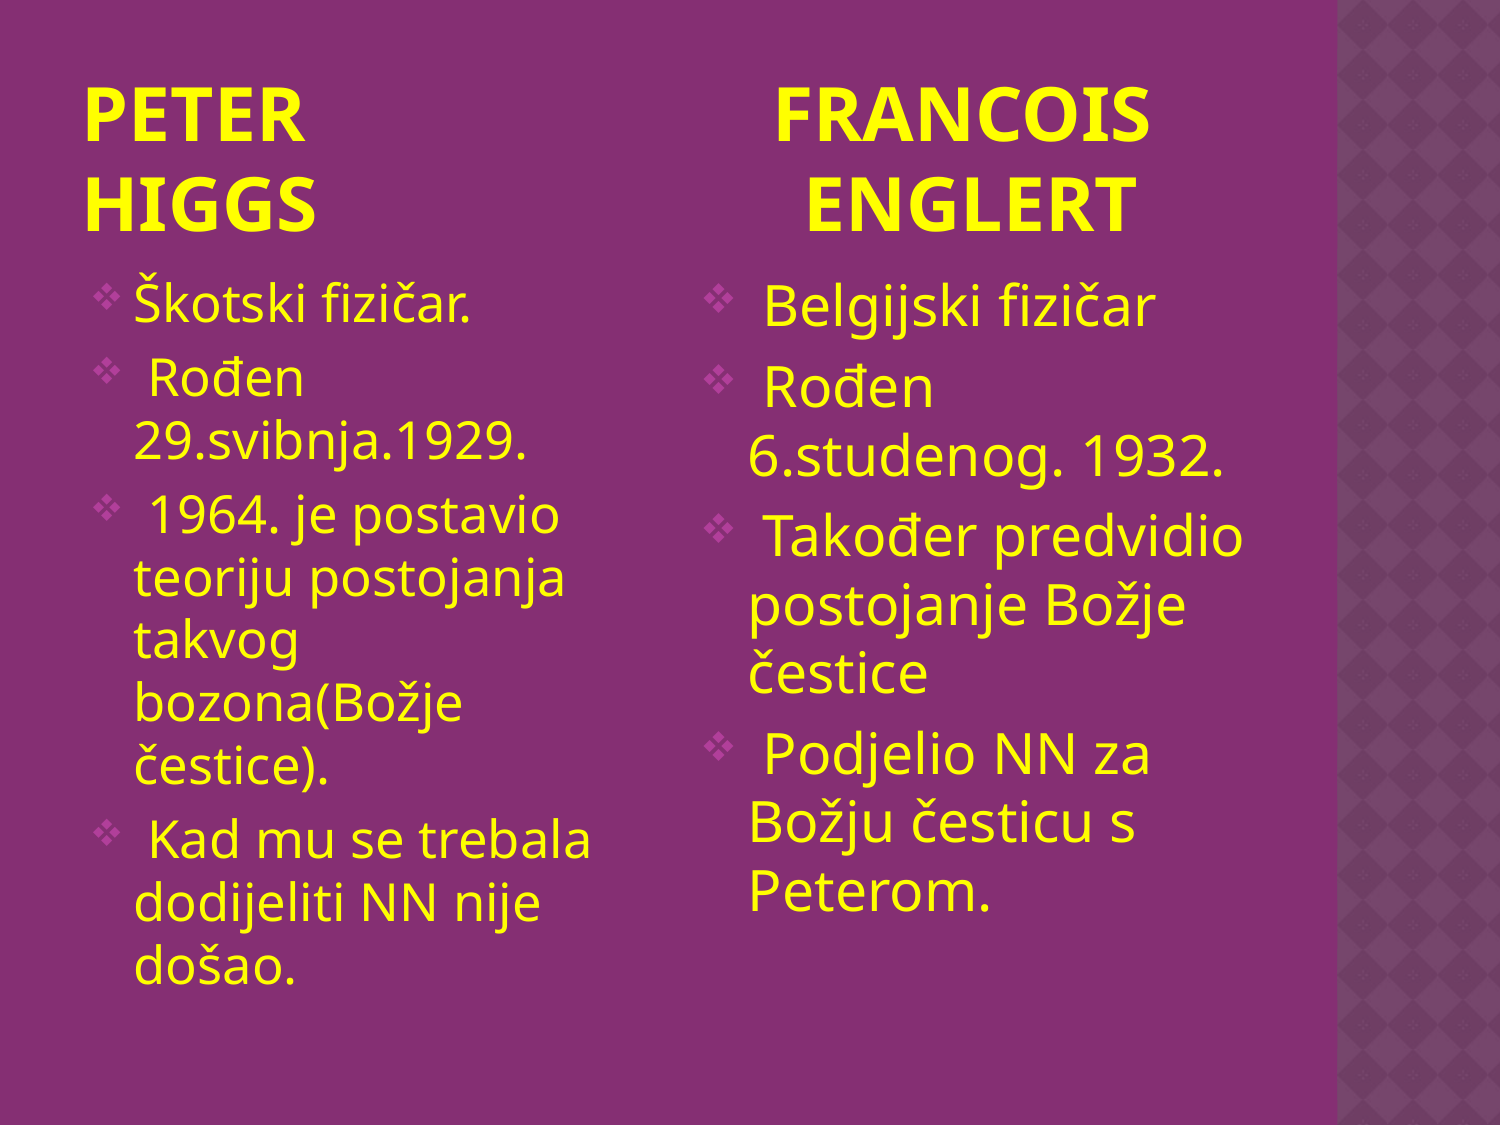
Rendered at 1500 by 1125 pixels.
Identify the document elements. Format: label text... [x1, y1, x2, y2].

list Belgijski fizičar Rođen 6.studenog. 1932. Također predvidio postojanje Božje čestice Podjelio NN za Božju česticu s Peterom. [685, 262, 1263, 1005]
list Škotski fizičar. Rođen 29.svibnja.1929. 1964. je postavio teoriju postojanja takvog bozona(Božje čestice). Kad mu se trebala dodijeliti NN nije došao. [75, 262, 653, 1005]
title PETER FRANCOIS HIGGS ENGLERT [35, 0, 1325, 247]
